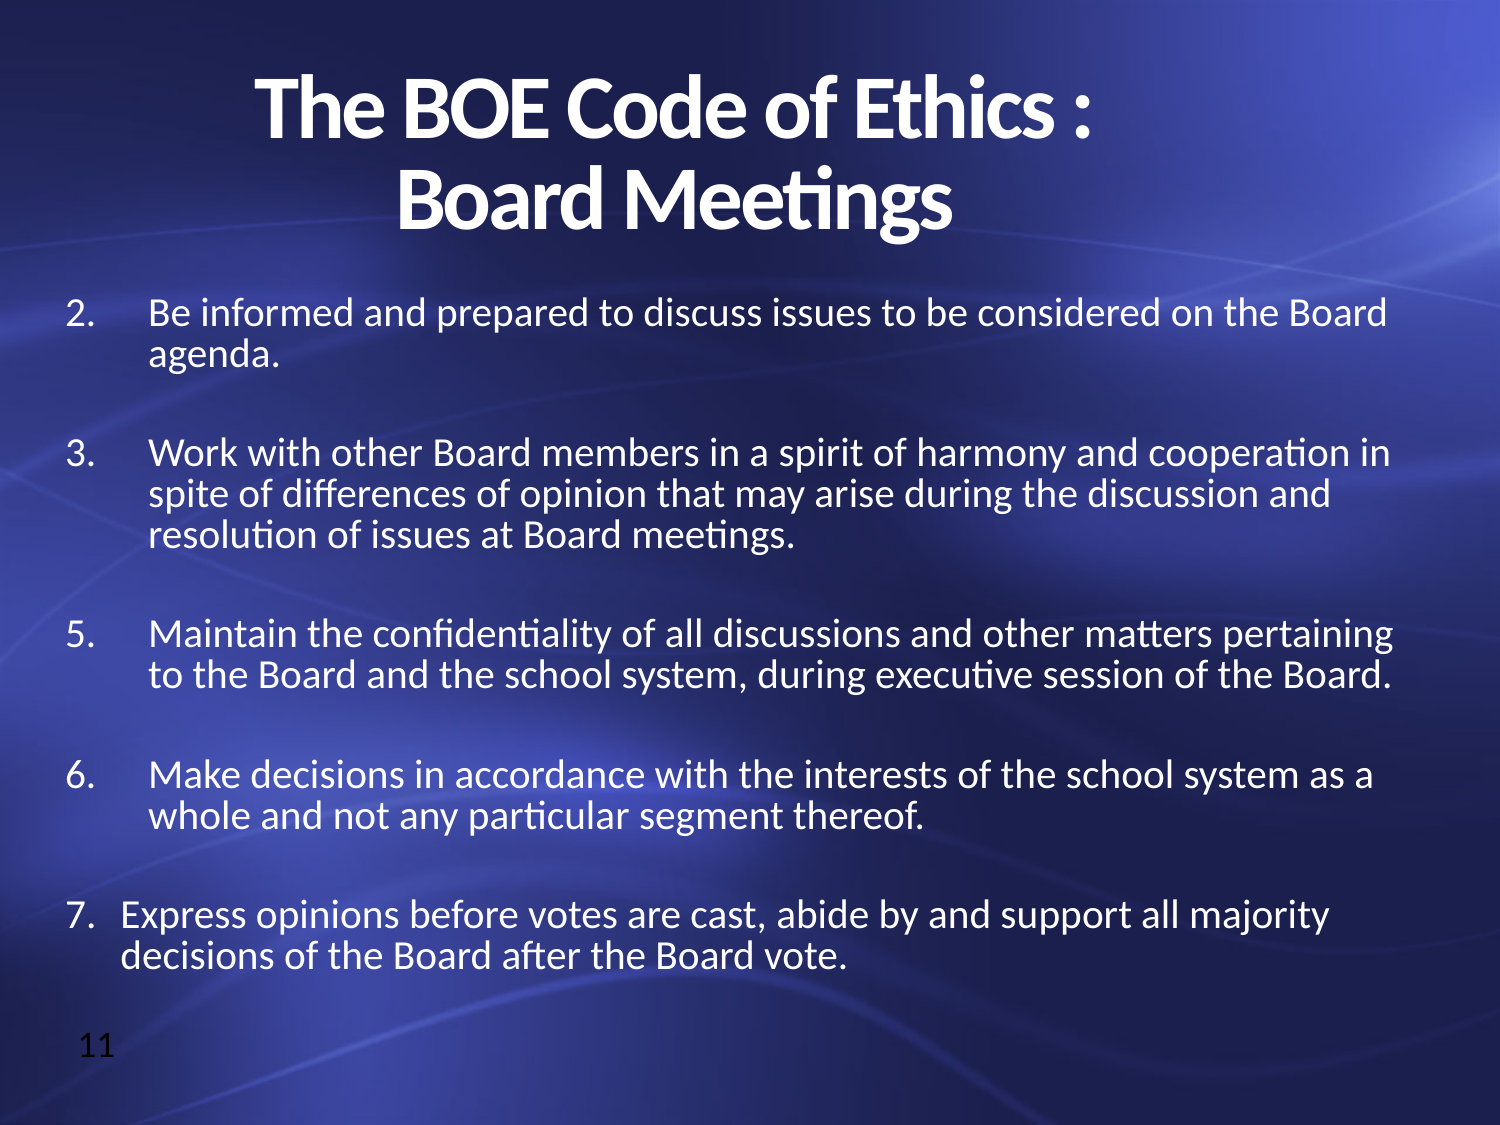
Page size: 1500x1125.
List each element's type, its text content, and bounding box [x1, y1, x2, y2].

list Be informed and prepared to discuss issues to be considered on the Board agenda. Work with other Board members in a spirit of harmony and cooperation in spite of differences of opinion that may arise during the discussion and resolution of issues at Board meetings. Maintain the confidentiality of all discussions and other matters pertaining to the Board and the school system, during executive session of the Board. Make decisions in accordance with the interests of the school system as a whole and not any particular segment thereof. 7. Express opinions before votes are cast, abide by and support all majority decisions of the Board after the Board vote. [50, 287, 1413, 1025]
picture [0, 0, 1500, 1125]
title The BOE Code of Ethics : Board Meetings [62, 62, 1288, 287]
slide_number 11 [62, 1012, 275, 1088]
